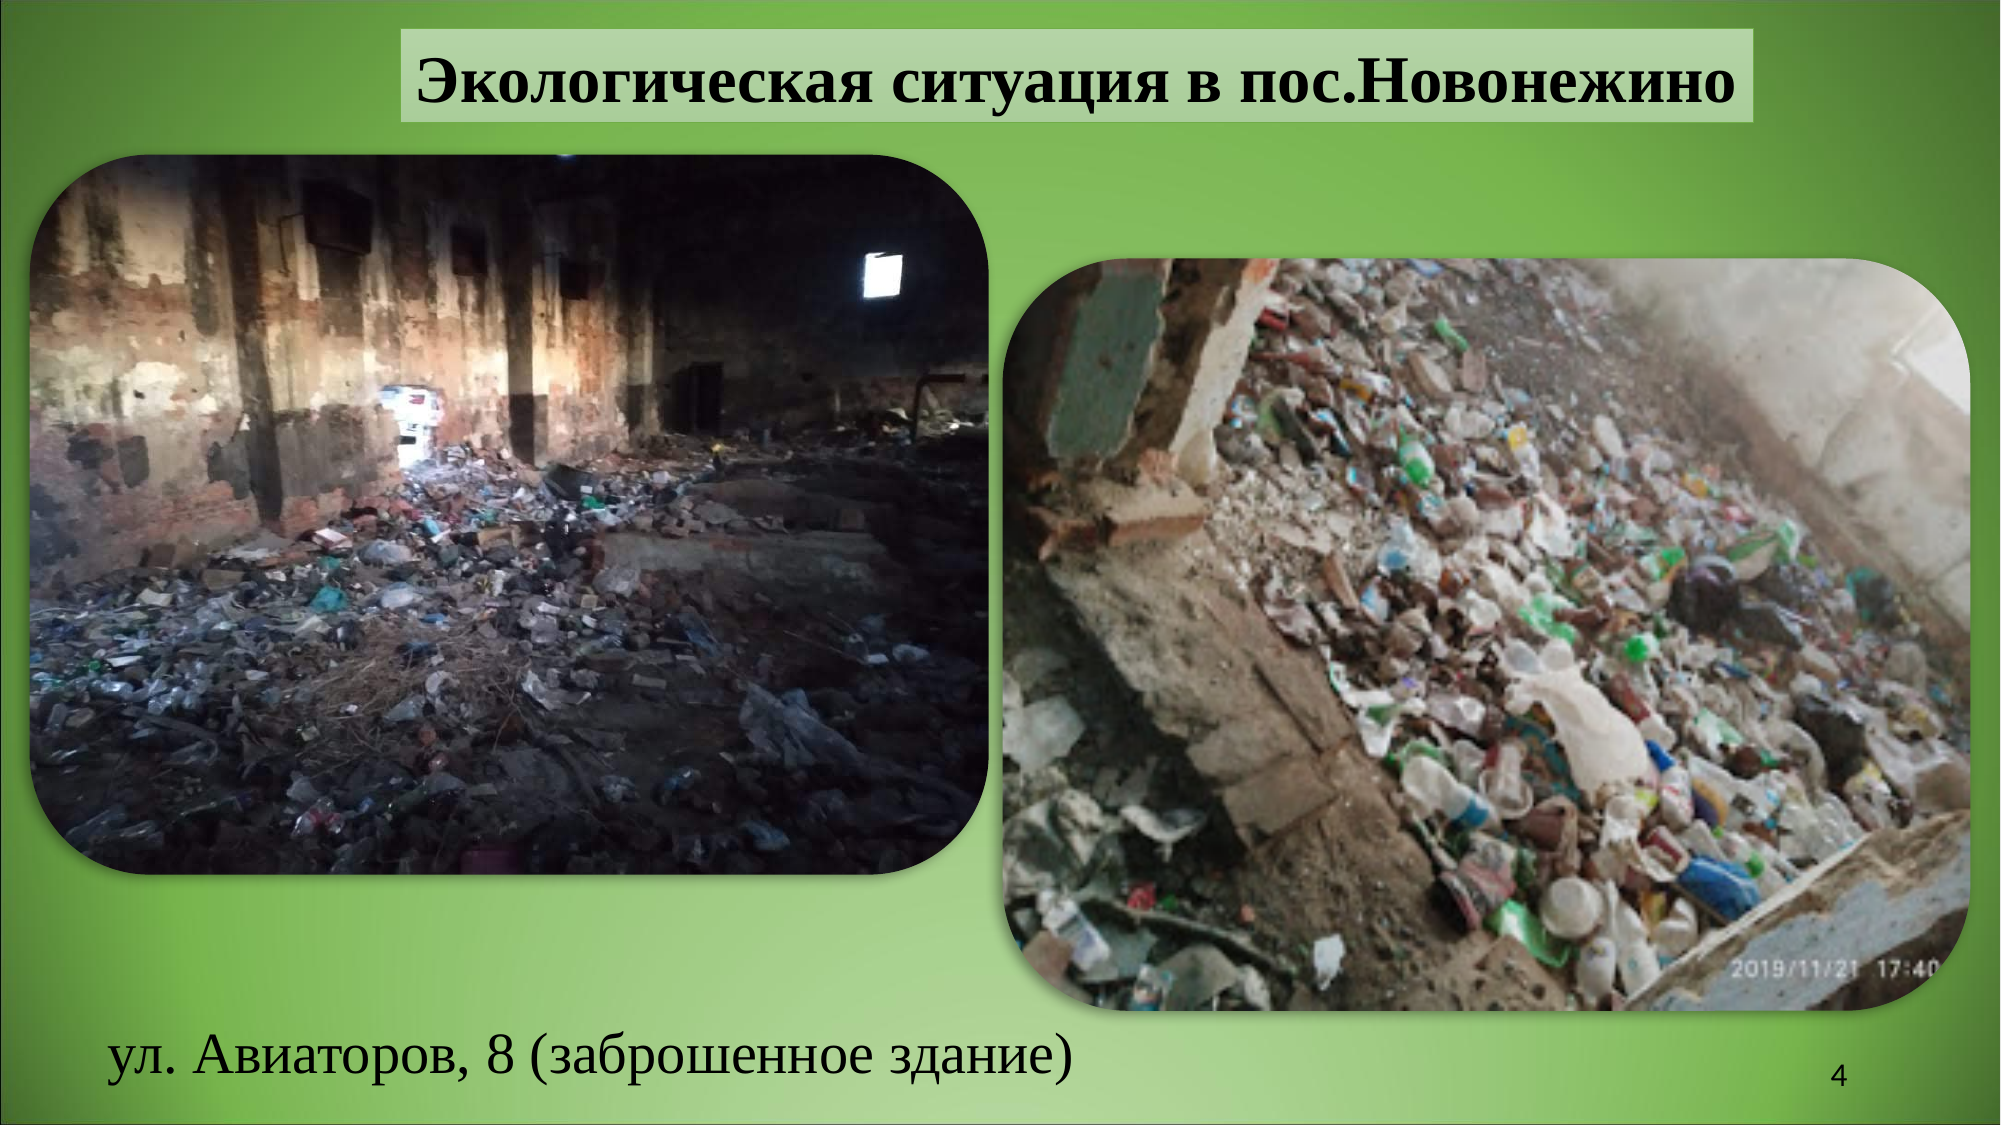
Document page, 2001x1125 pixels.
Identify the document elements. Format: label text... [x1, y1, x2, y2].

text_box [0, 0, 2000, 75]
slide_number 4 [1412, 1042, 1863, 1103]
text_box Экологическая ситуация в пос.Новонежино [400, 28, 1754, 123]
text_box ул. Авиаторов, 8 (заброшенное здание) [5, 1007, 1090, 1092]
picture [0, 0, 2001, 1125]
footer [662, 1042, 1338, 1103]
